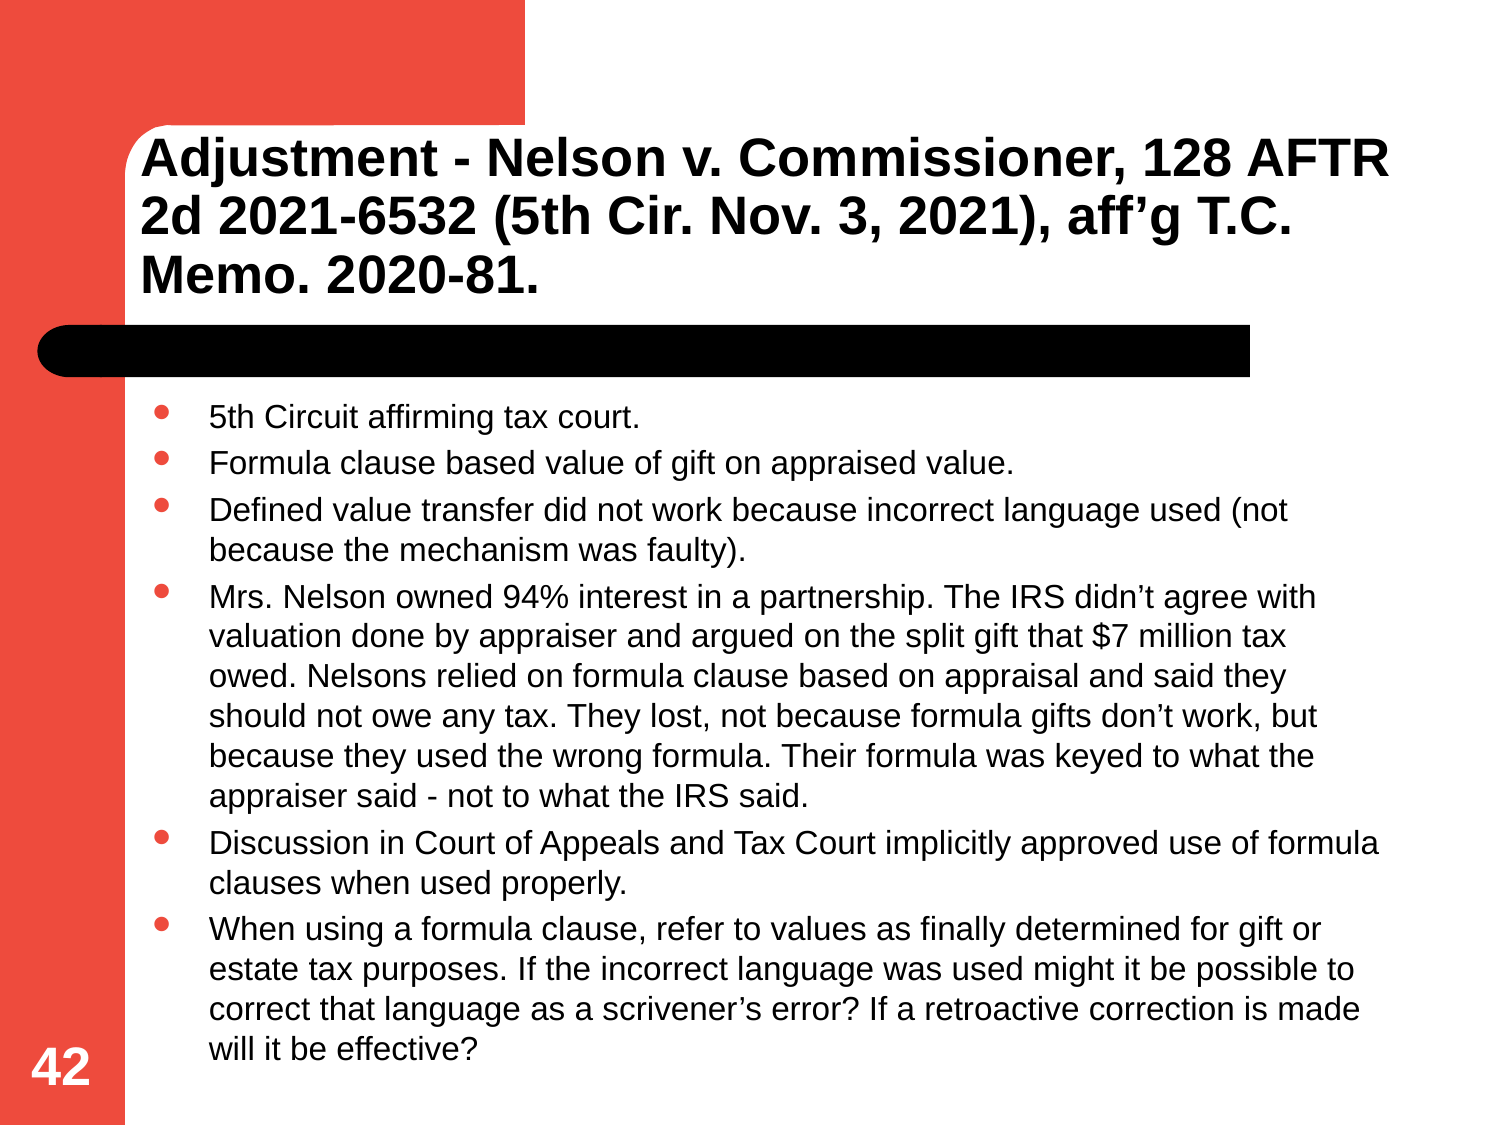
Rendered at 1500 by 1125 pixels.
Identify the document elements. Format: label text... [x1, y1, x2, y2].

slide_number 42 [13, 1023, 111, 1105]
title Adjustment - Nelson v. Commissioner, 128 AFTR 2d 2021-6532 (5th Cir. Nov. 3, 2021), aff’g T.C. Memo. 2020-81. [125, 125, 1425, 313]
list 5th Circuit affirming tax court. Formula clause based value of gift on appraised value. Defined value transfer did not work because incorrect language used (not because the mechanism was faulty). Mrs. Nelson owned 94% interest in a partnership. The IRS didn’t agree with valuation done by appraiser and argued on the split gift that $7 million tax owed. Nelsons relied on formula clause based on appraisal and said they should not owe any tax. They lost, not because formula gifts don’t work, but because they used the wrong formula. Their formula was keyed to what the appraiser said - not to what the IRS said. Discussion in Court of Appeals and Tax Court implicitly approved use of formula clauses when used properly. When using a formula clause, refer to values as finally determined for gift or estate tax purposes. If the incorrect language was used might it be possible to correct that language as a scrivener’s error? If a retroactive correction is made will it be effective? [137, 387, 1400, 999]
